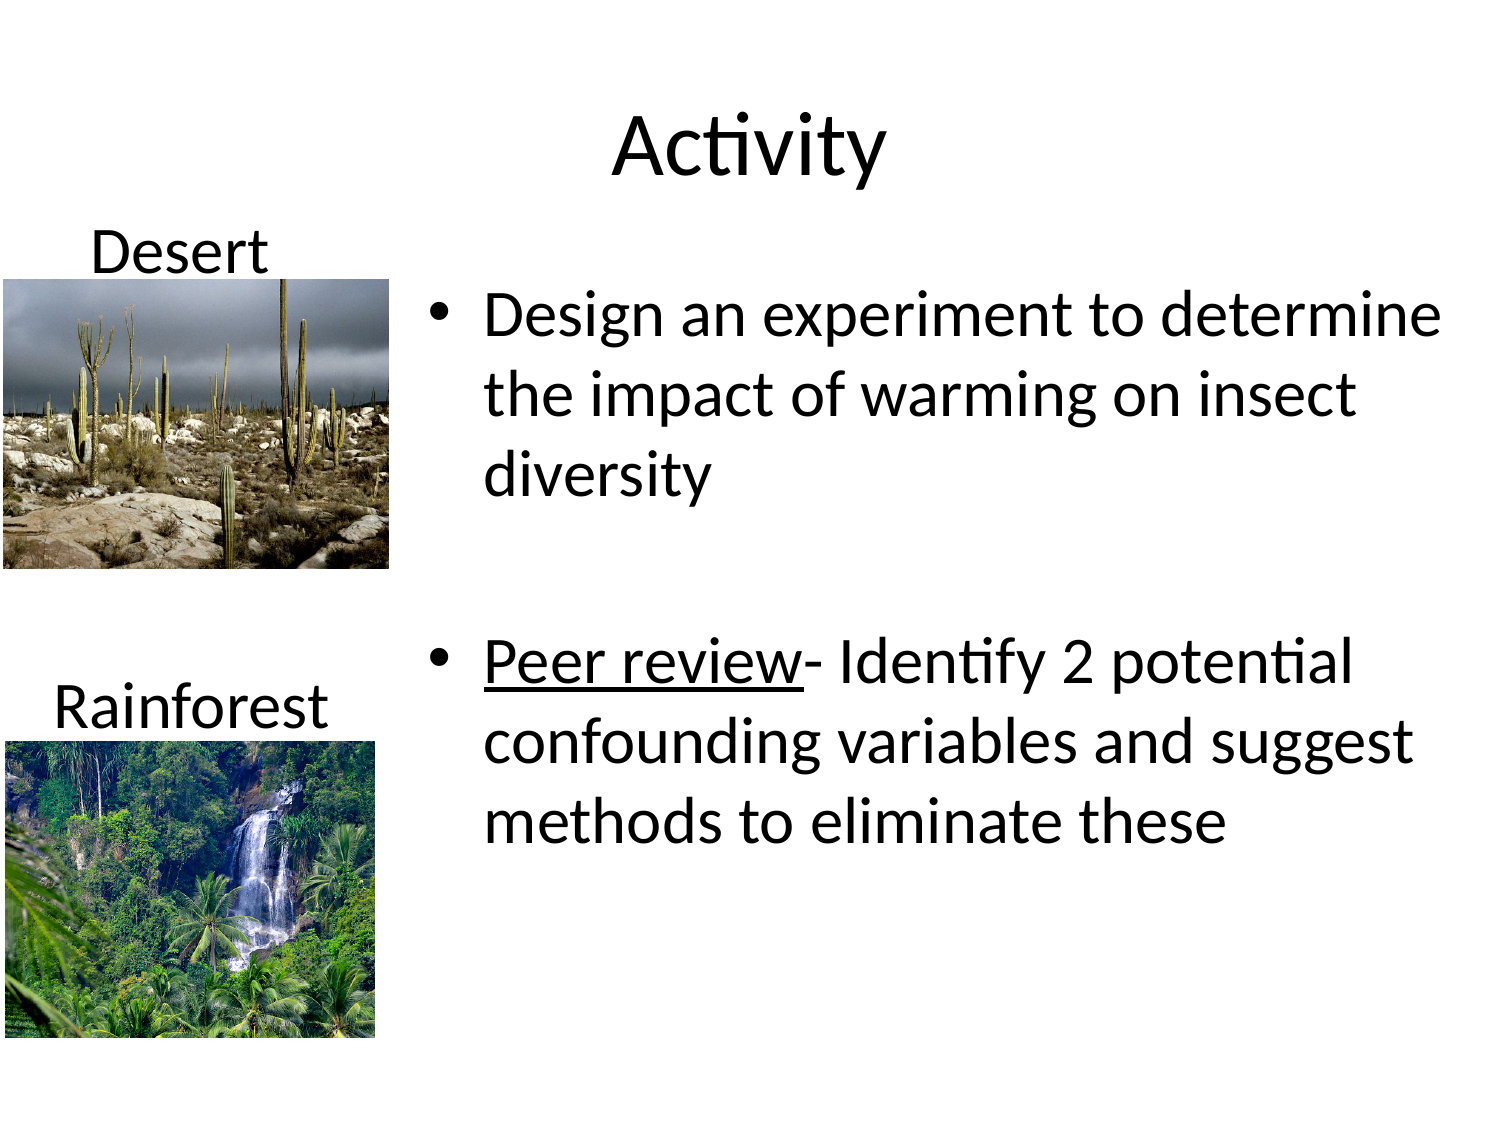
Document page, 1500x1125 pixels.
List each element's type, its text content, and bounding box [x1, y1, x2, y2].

list Design an experiment to determine the impact of warming on insect diversity Peer review- Identify 2 potential confounding variables and suggest methods to eliminate these [412, 262, 1488, 1005]
picture [3, 279, 389, 570]
picture [5, 741, 376, 1038]
picture [371, 750, 376, 761]
text_box Desert [76, 199, 285, 278]
text_box Rainforest [38, 654, 345, 740]
title Activity [75, 45, 1425, 233]
